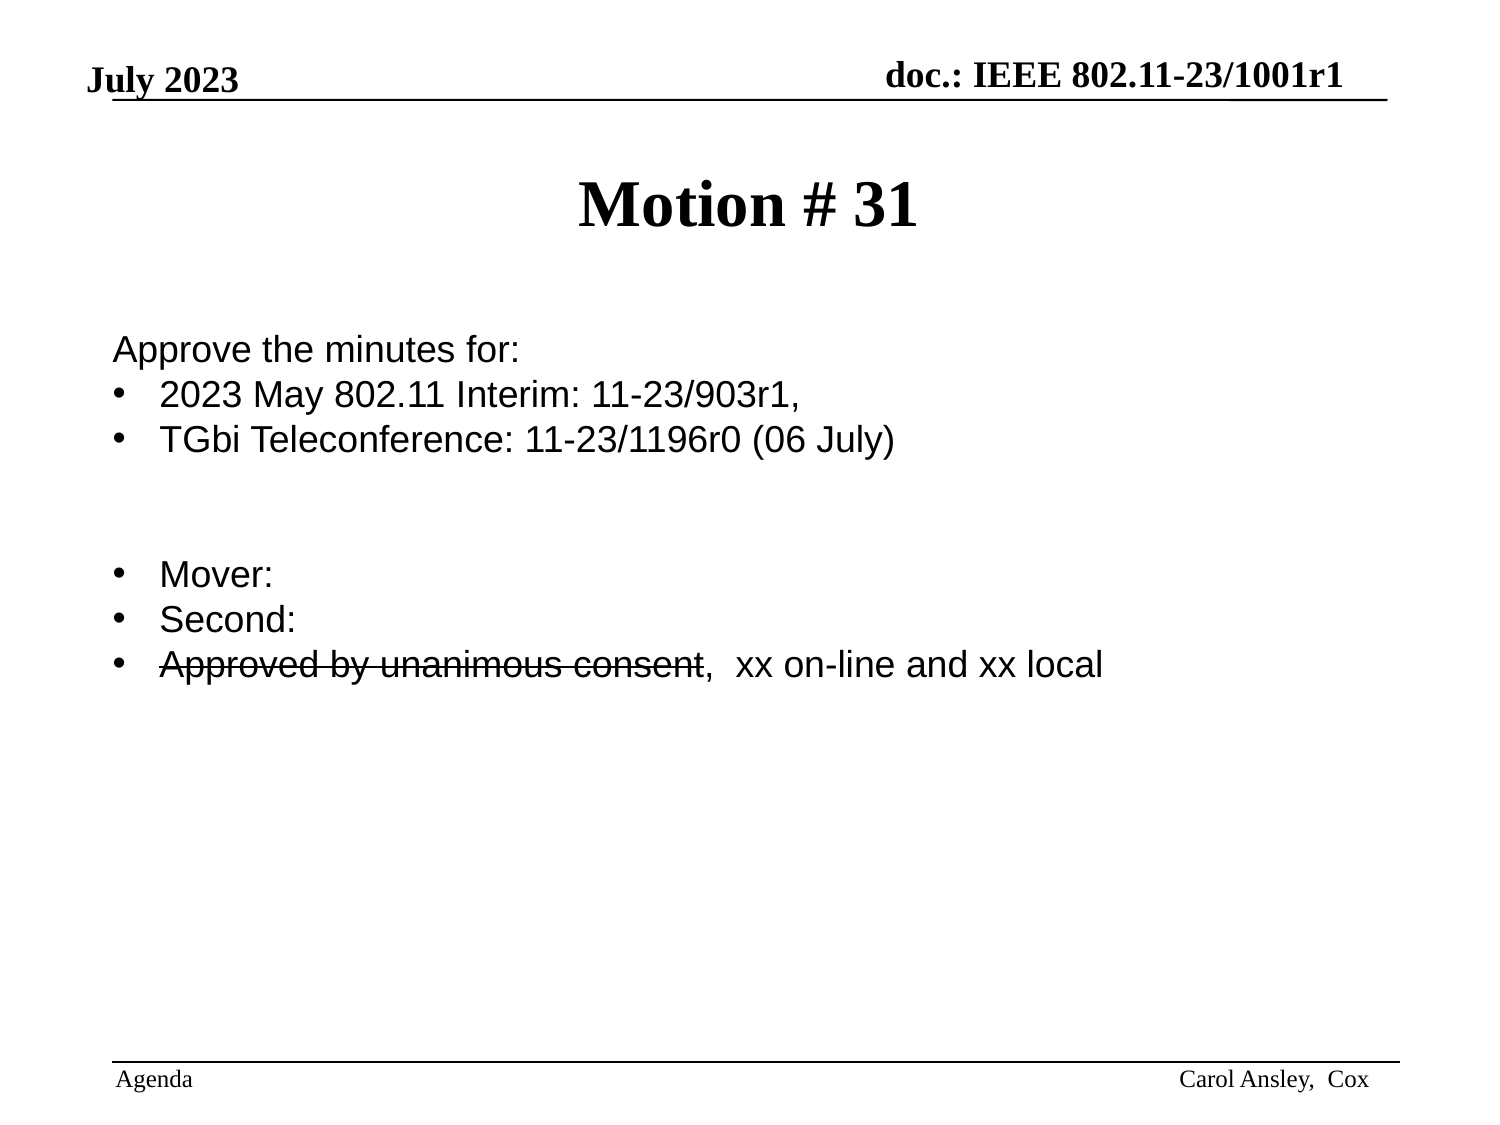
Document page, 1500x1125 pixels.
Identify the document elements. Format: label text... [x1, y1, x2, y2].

title Motion # 31 [111, 111, 1388, 288]
list Approve the minutes for: 2023 May 802.11 Interim: 11-23/903r1, TGbi Teleconference: 11-23/1196r0 (06 July) Mover: Second: Approved by unanimous consent, xx on-line and xx local [111, 324, 1388, 1001]
